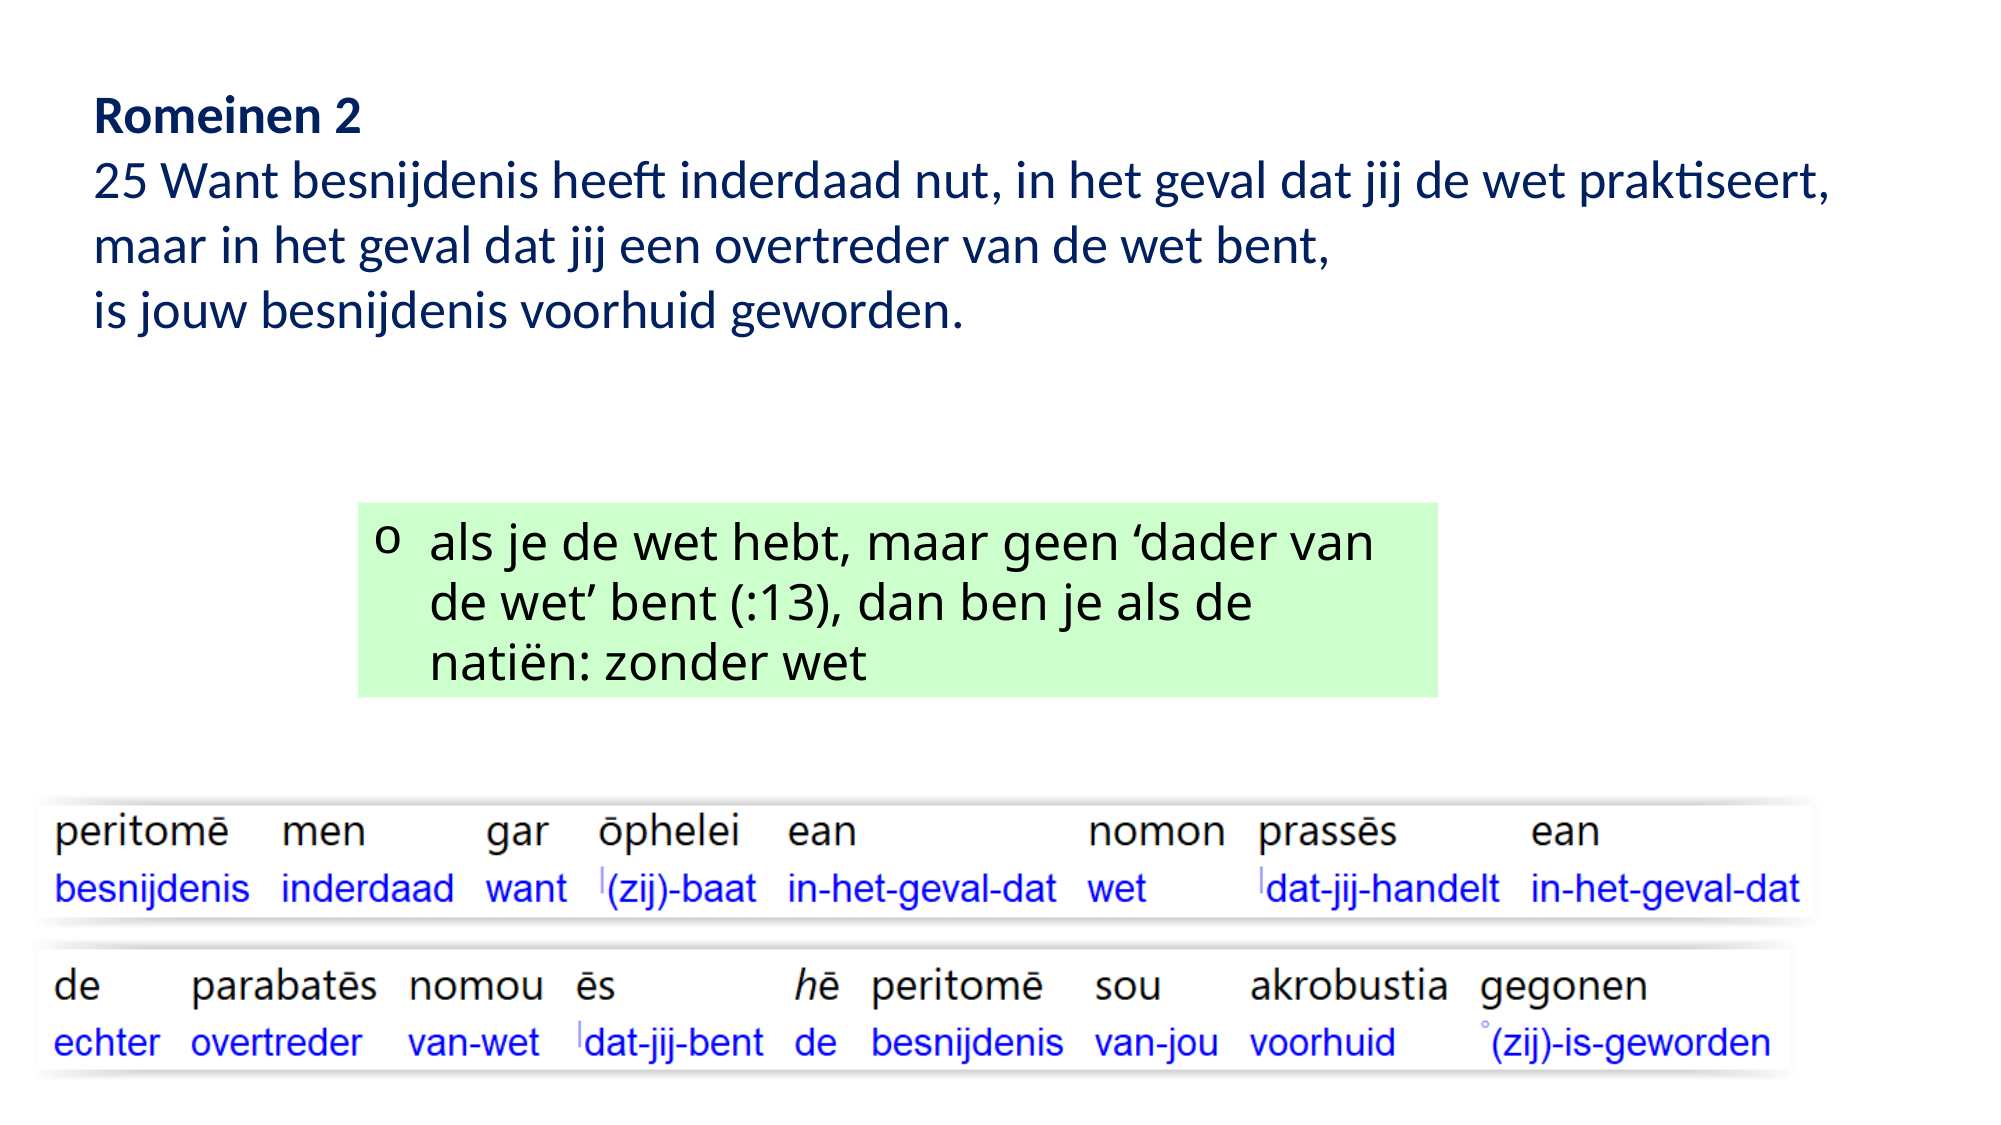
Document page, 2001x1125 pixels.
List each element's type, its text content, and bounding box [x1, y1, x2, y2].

picture [26, 937, 1801, 1081]
picture [26, 793, 1824, 929]
text_box als je de wet hebt, maar geen ‘dader van de wet’ bent (:13), dan ben je als de natiën: zonder wet [358, 502, 1438, 698]
text_box Romeinen 2 25 Want besnijdenis heeft inderdaad nut, in het geval dat jij de wet praktiseert, maar in het geval dat jij een overtreder van de wet bent, is jouw besnijdenis voorhuid geworden. [79, 72, 1979, 348]
